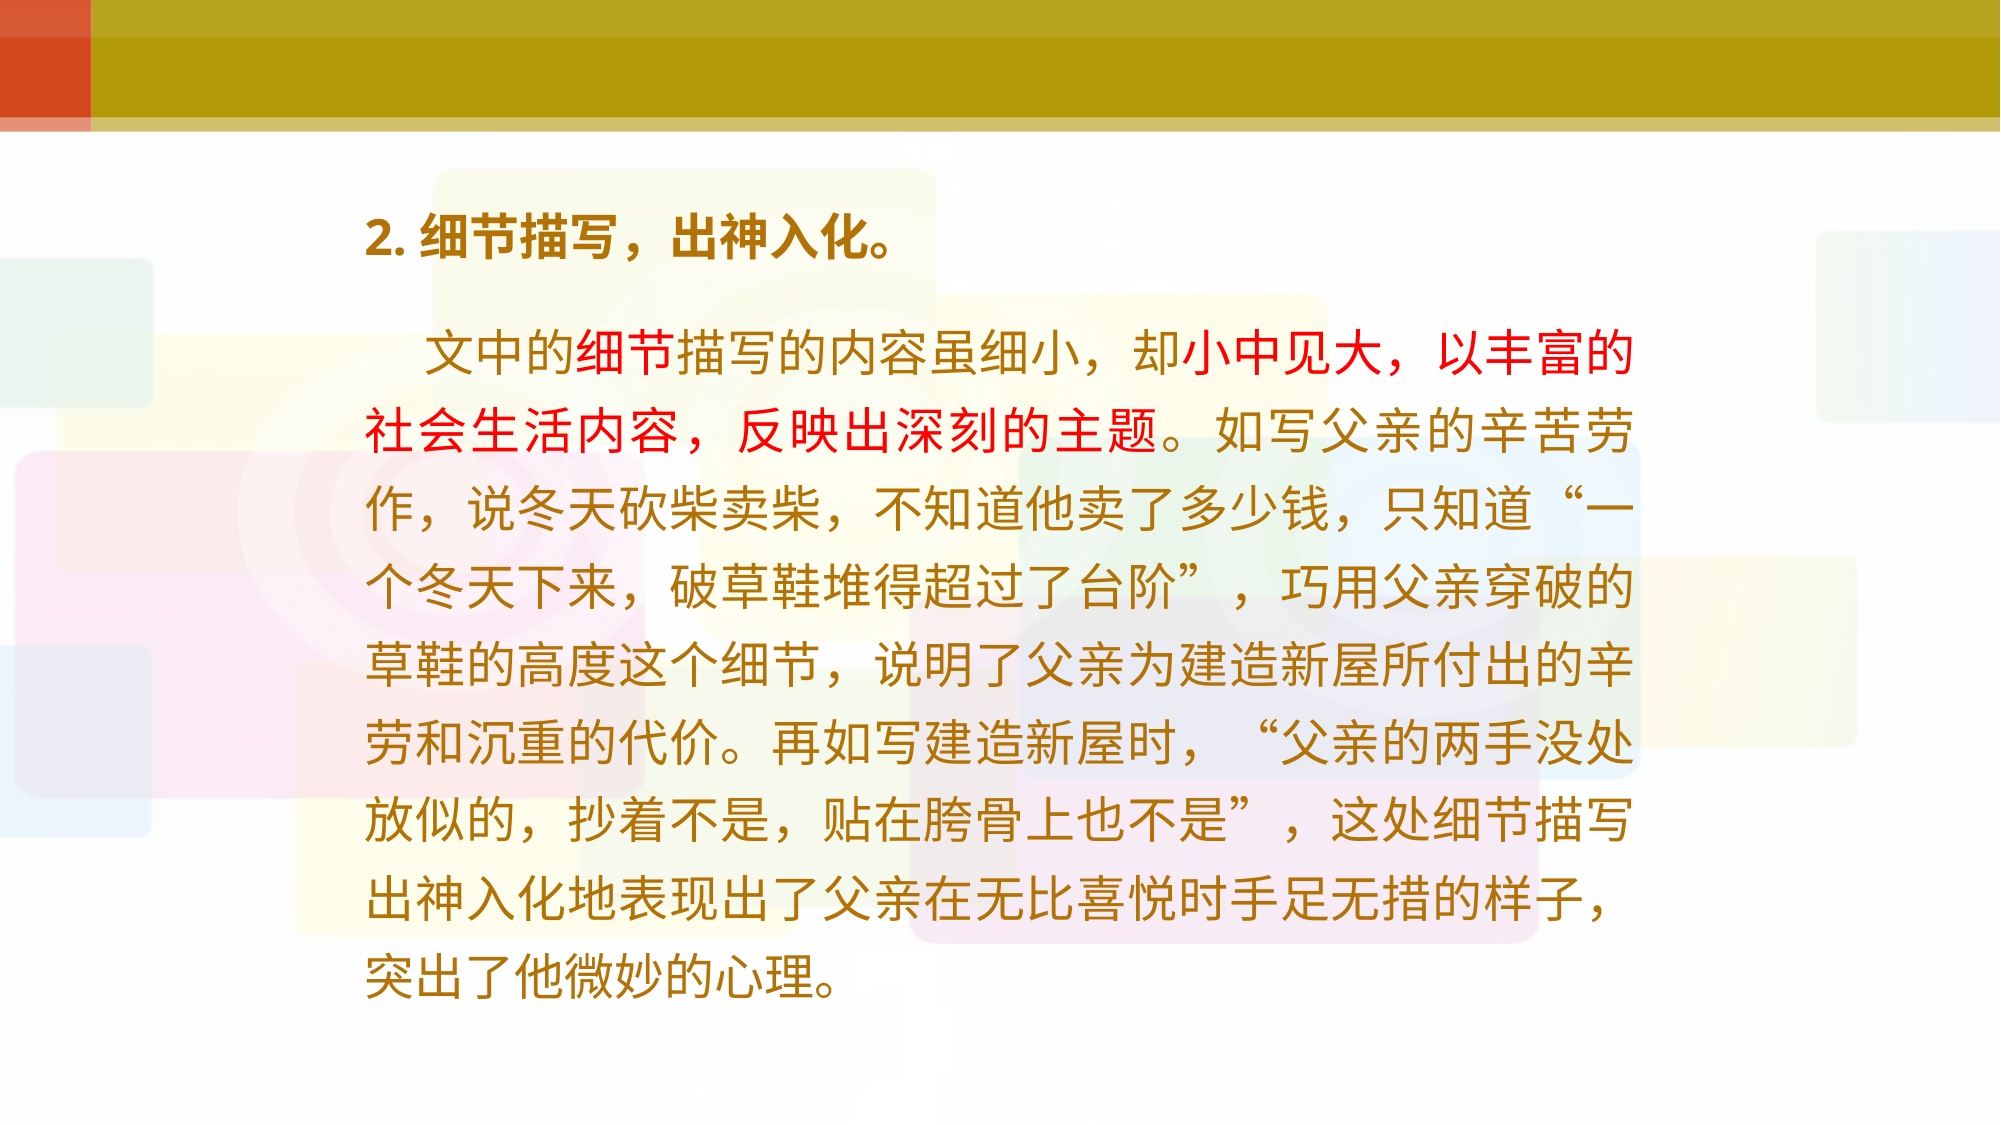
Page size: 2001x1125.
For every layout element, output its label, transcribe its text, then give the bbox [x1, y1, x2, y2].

list 2.细节描写，出神入化。 文中的细节描写的内容虽细小，却小中见大，以丰富的社会生活内容，反映出深刻的主题。如写父亲的辛苦劳作，说冬天砍柴卖柴，不知道他卖了多少钱，只知道“一个冬天下来，破草鞋堆得超过了台阶”，巧用父亲穿破的草鞋的高度这个细节，说明了父亲为建造新屋所付出的辛劳和沉重的代价。再如写建造新屋时，“父亲的两手没处放似的，抄着不是，贴在胯骨上也不是”，这处细节描写出神入化地表现出了父亲在无比喜悦时手足无措的样子，突出了他微妙的心理。 [353, 182, 1647, 1012]
